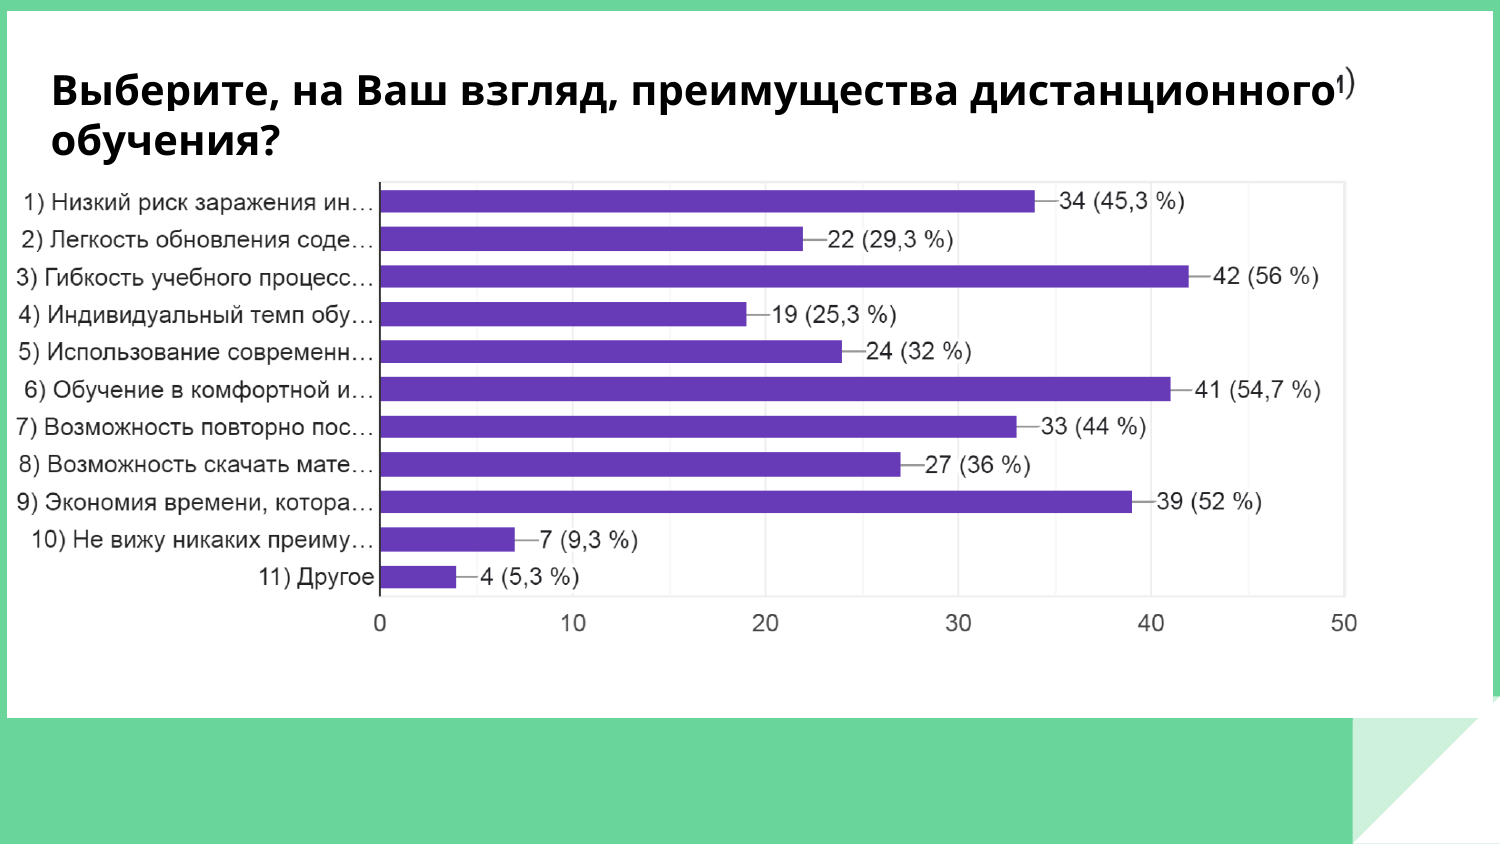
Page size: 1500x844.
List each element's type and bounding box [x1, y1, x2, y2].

picture [7, 10, 1493, 718]
